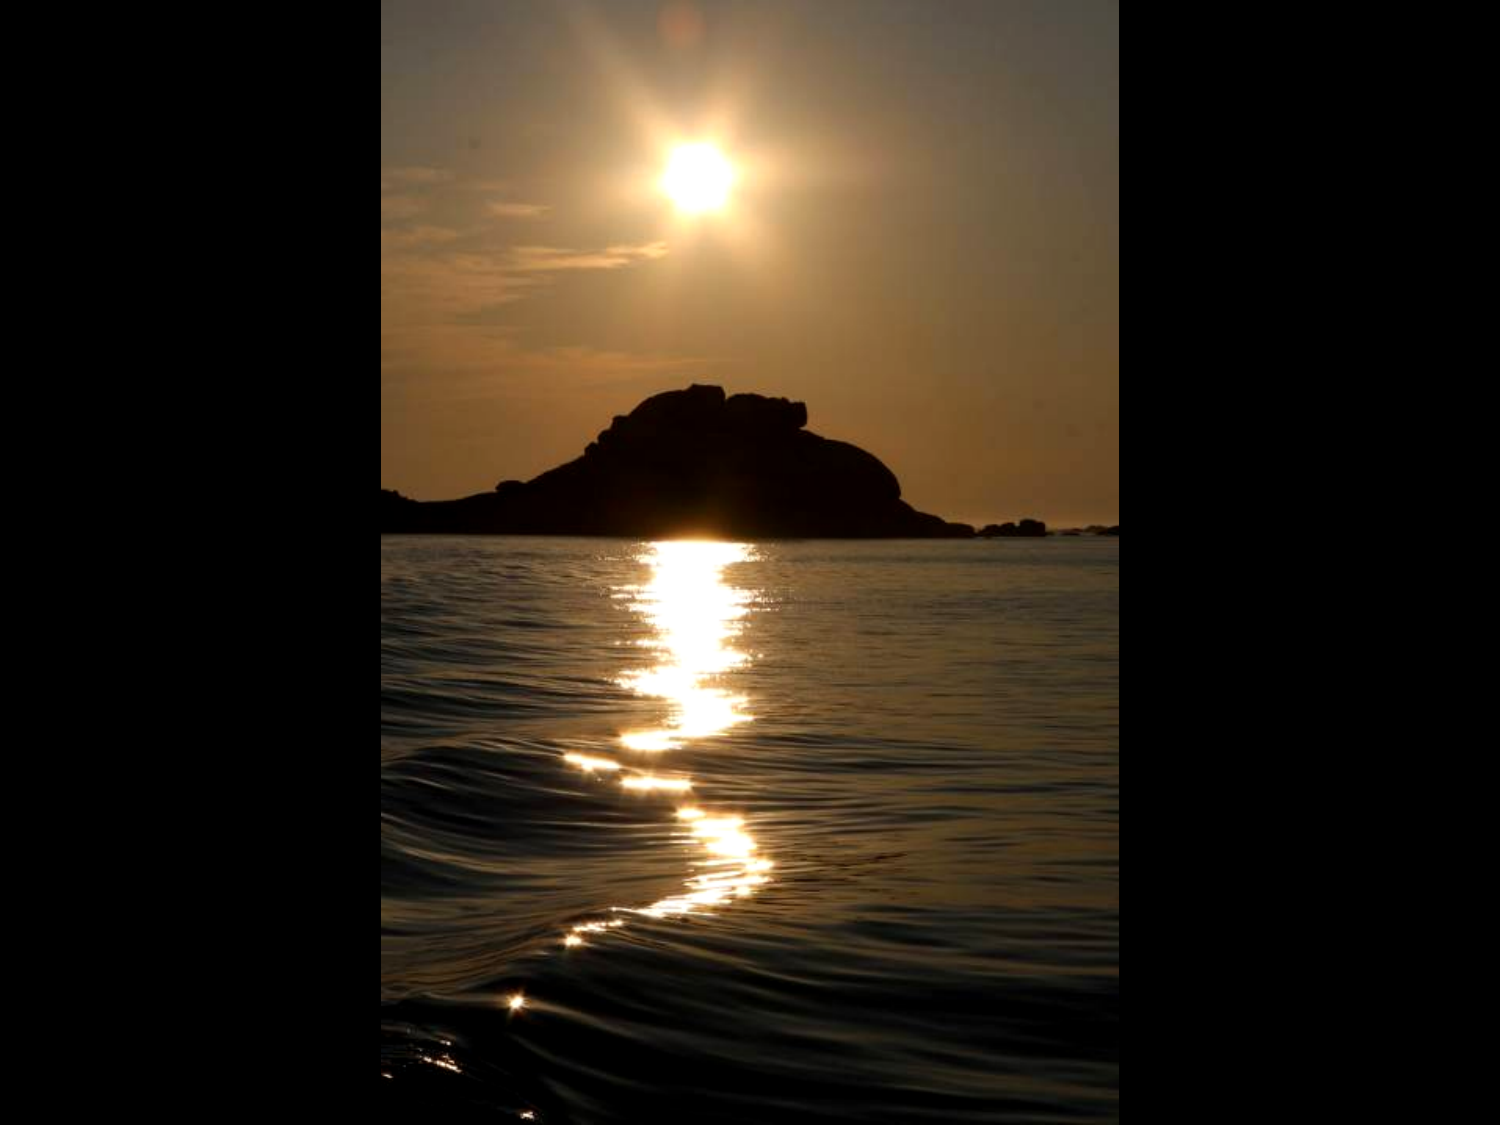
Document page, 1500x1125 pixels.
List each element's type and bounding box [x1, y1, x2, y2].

picture [381, 0, 1119, 1125]
